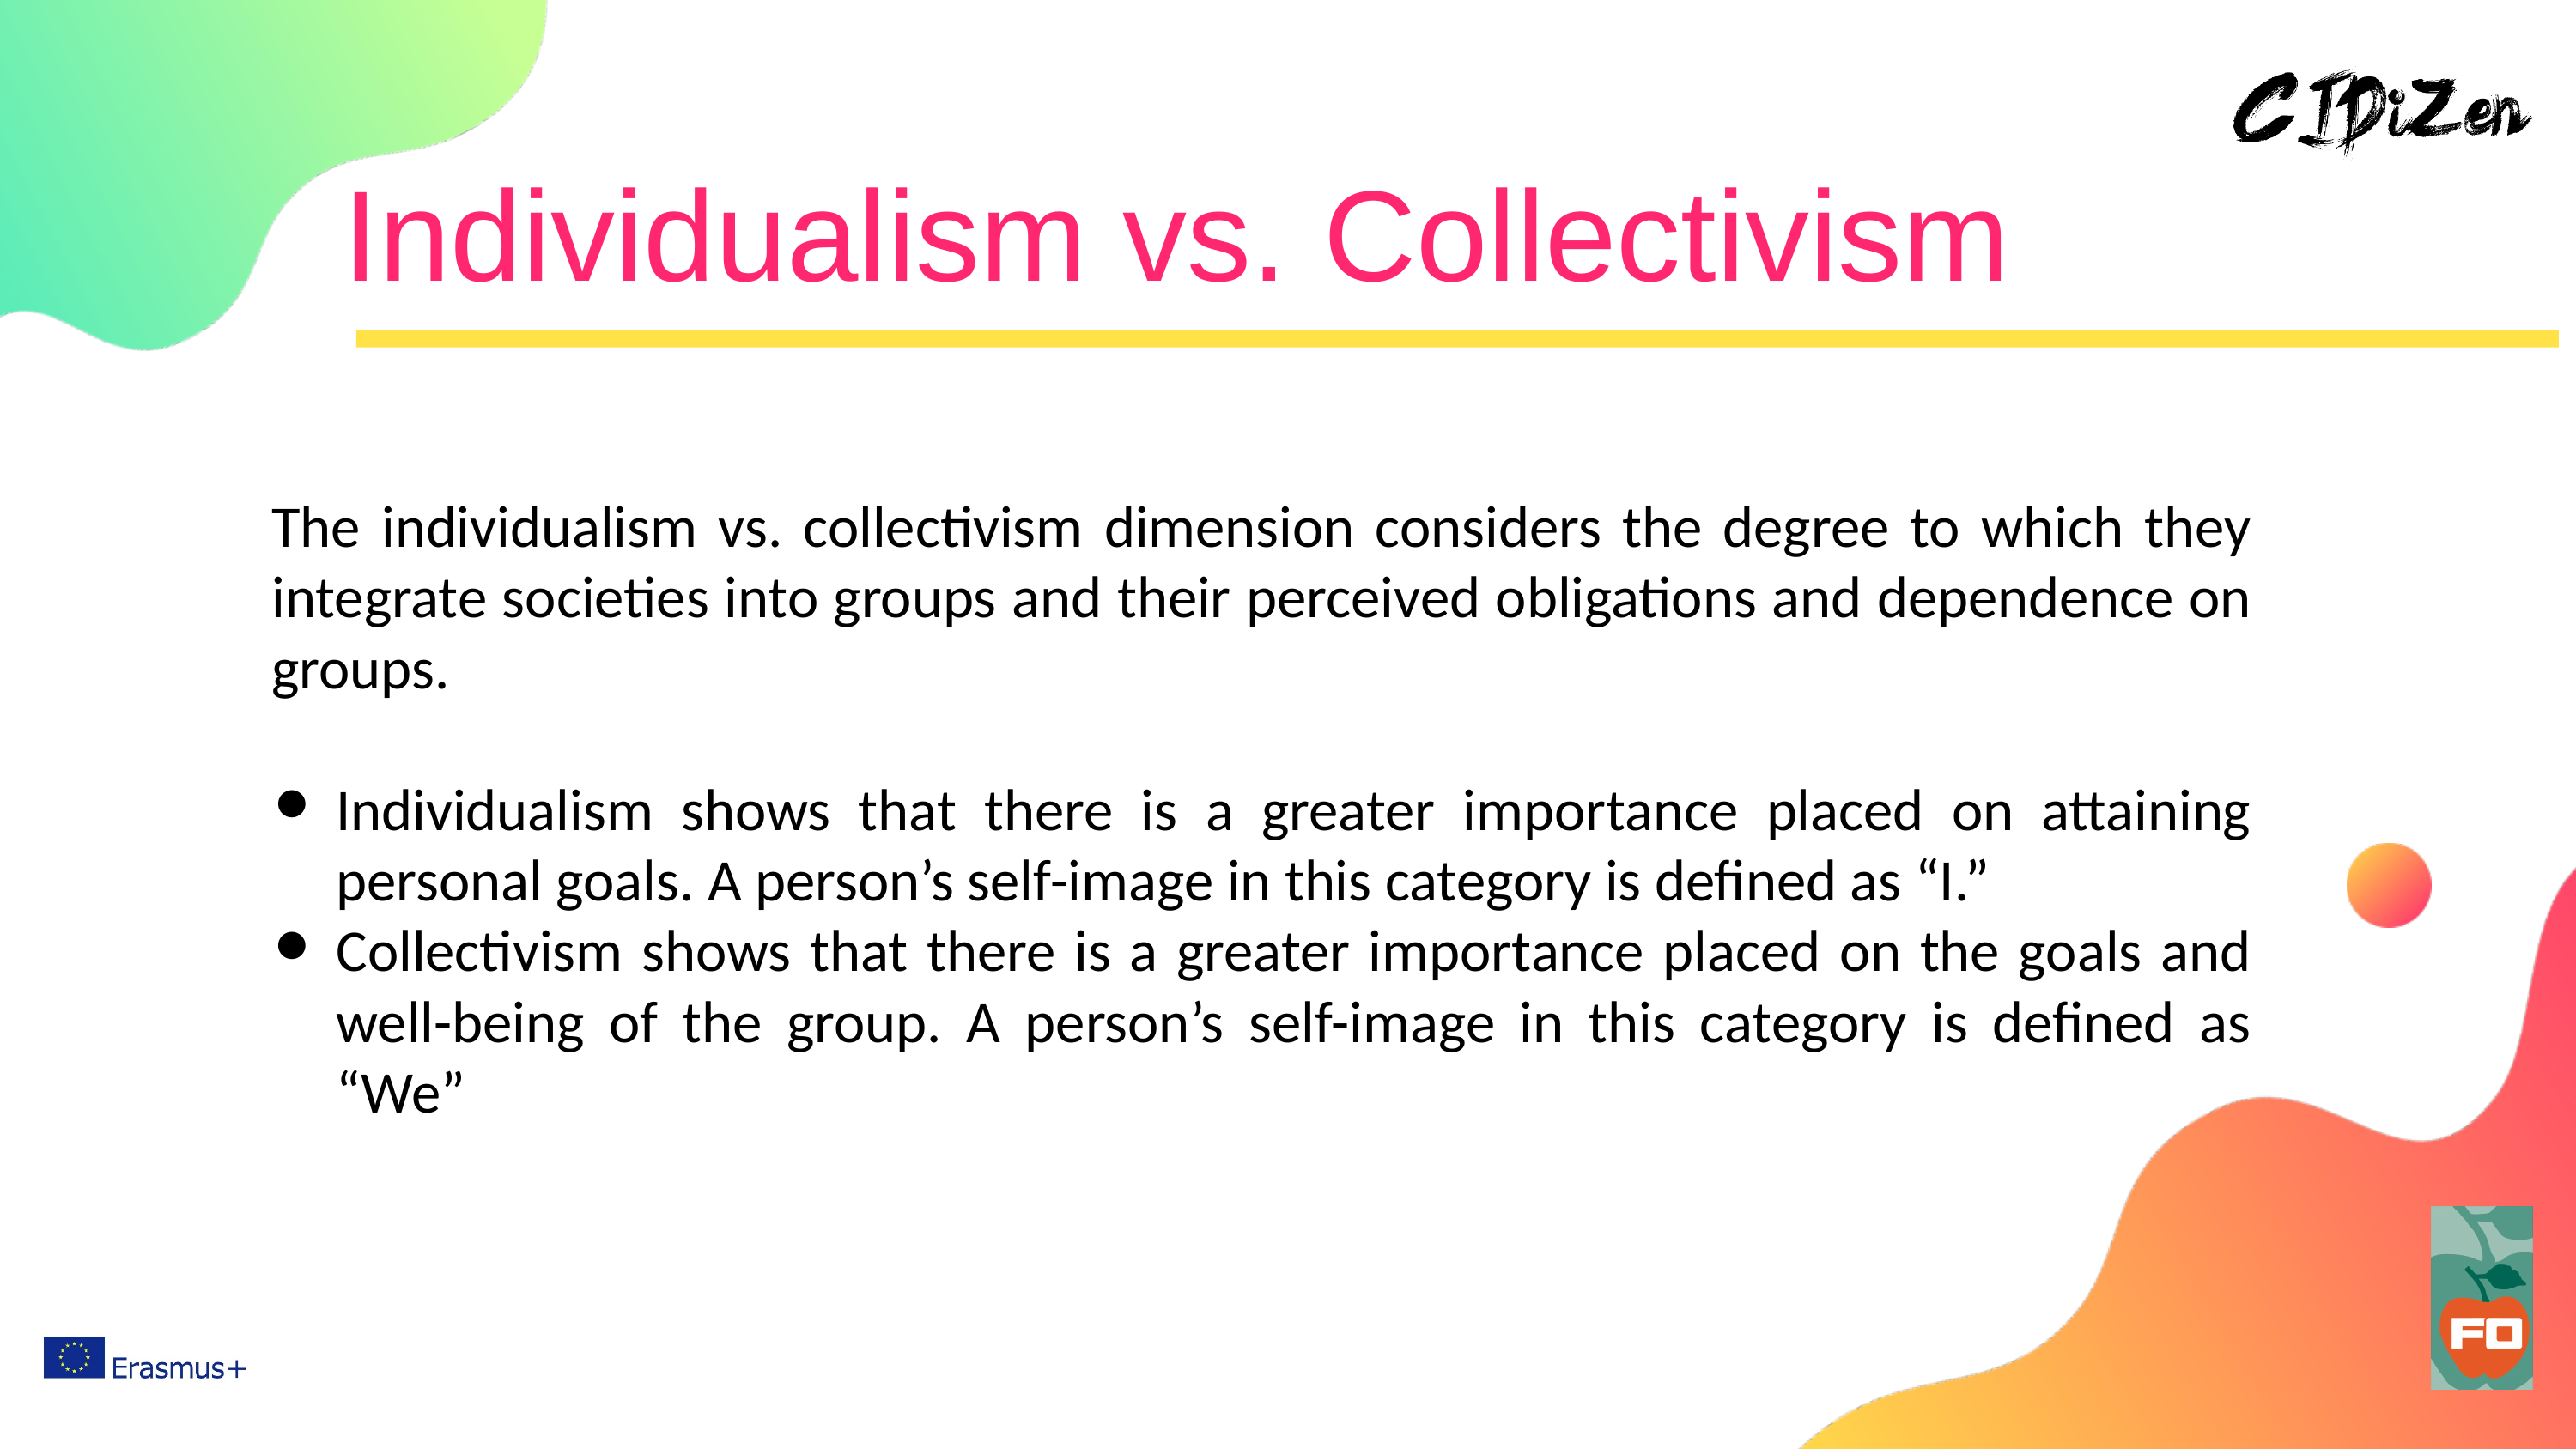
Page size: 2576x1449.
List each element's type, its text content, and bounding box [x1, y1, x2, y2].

picture [0, 0, 846, 457]
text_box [343, 214, 2560, 385]
picture [2347, 843, 2432, 928]
picture [1381, 866, 2576, 1449]
text_box The individualism vs. collectivism dimension considers the degree to which they integrate societies into groups and their perceived obligations and dependence on groups. Individualism shows that there is a greater importance placed on attaining personal goals. A person’s self-image in this category is defined as “I.” Collectivism shows that there is a greater importance placed on the goals and well-being of the group. A person’s self-image in this category is defined as “We” [258, 482, 2266, 1131]
text_box [256, 379, 2092, 993]
picture [2233, 63, 2536, 173]
picture [32, 1325, 258, 1390]
